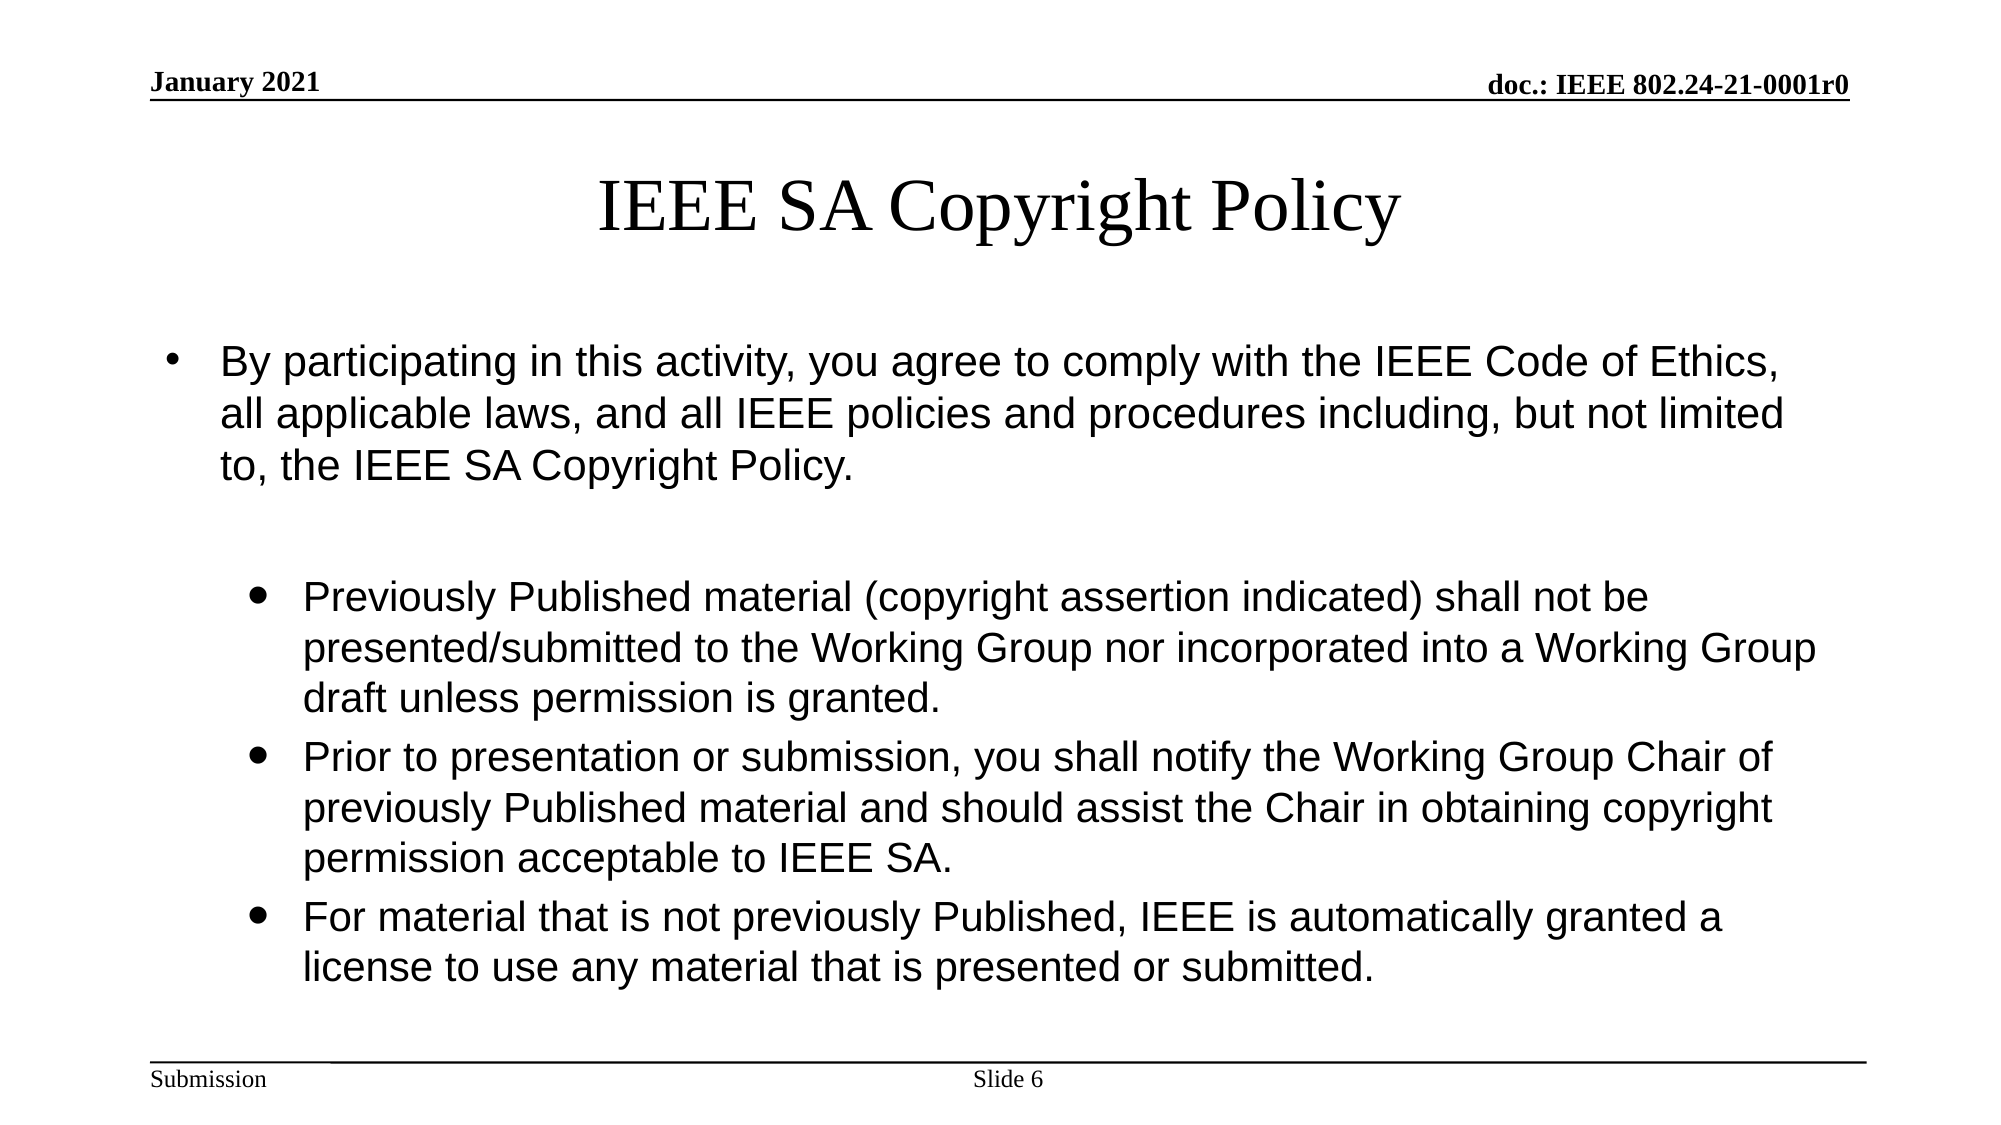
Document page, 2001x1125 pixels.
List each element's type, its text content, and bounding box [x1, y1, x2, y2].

slide_number 6 [937, 1062, 1079, 1108]
list By participating in this activity, you agree to comply with the IEEE Code of Ethics, all applicable laws, and all IEEE policies and procedures including, but not limited to, the IEEE SA Copyright Policy. Previously Published material (copyright assertion indicated) shall not be presented/submitted to the Working Group nor incorporated into a Working Group draft unless permission is granted. Prior to presentation or submission, you shall notify the Working Group Chair of previously Published material and should assist the Chair in obtaining copyright permission acceptable to IEEE SA. For material that is not previously Published, IEEE is automatically granted a license to use any material that is presented or submitted. [150, 324, 1850, 1000]
title IEEE SA Copyright Policy [150, 112, 1850, 288]
